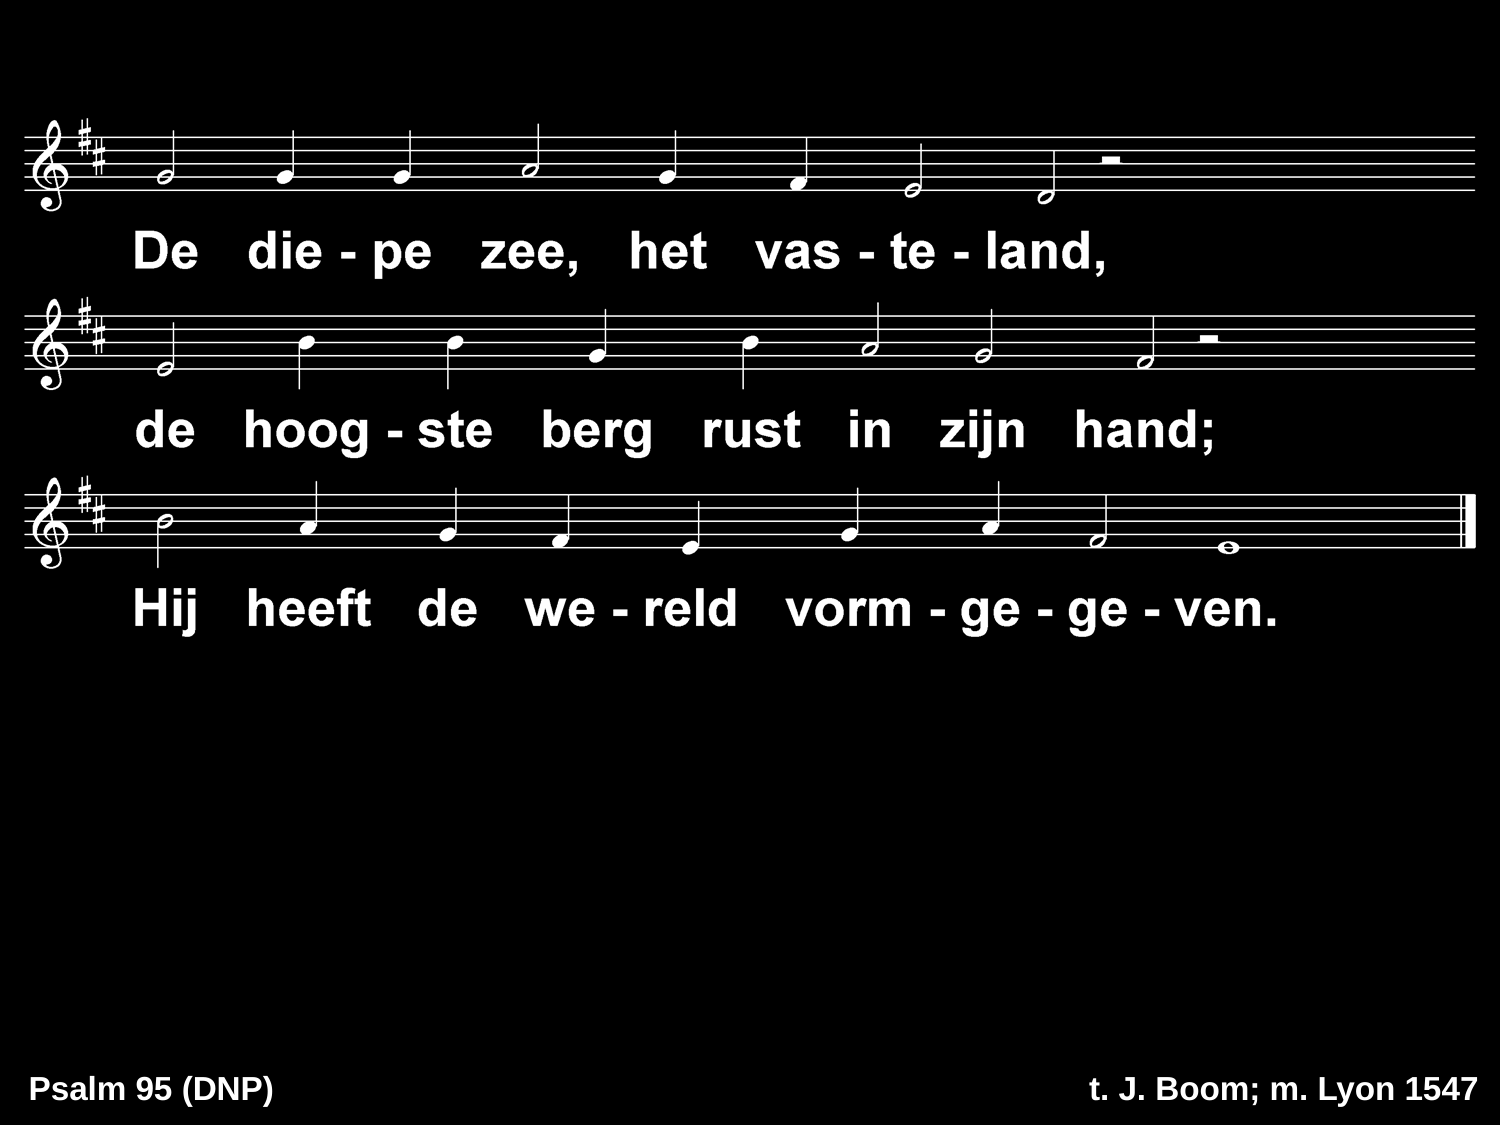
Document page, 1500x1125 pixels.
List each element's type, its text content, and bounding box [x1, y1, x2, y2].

picture [10, 104, 1490, 652]
text_box Psalm 95 (DNP) t. J. Boom; m. Lyon 1547 [13, 1059, 1495, 1115]
